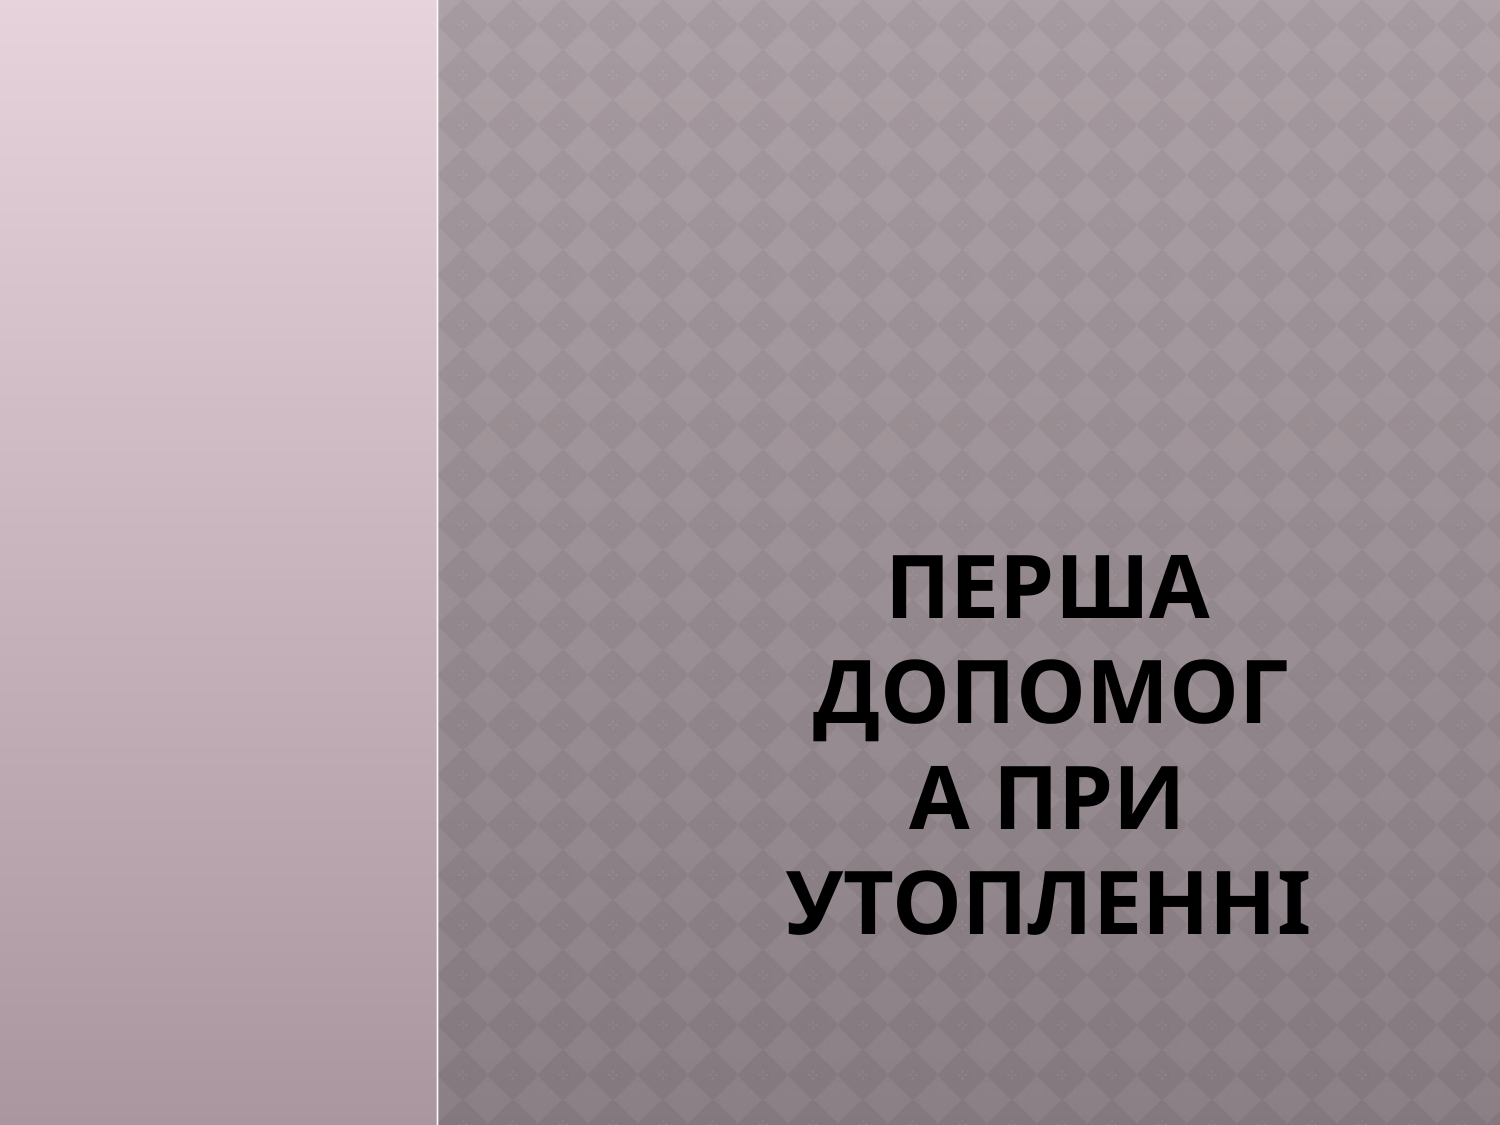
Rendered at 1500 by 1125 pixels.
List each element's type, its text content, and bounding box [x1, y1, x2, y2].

title Перша допомога при утопленні [776, 444, 1320, 953]
